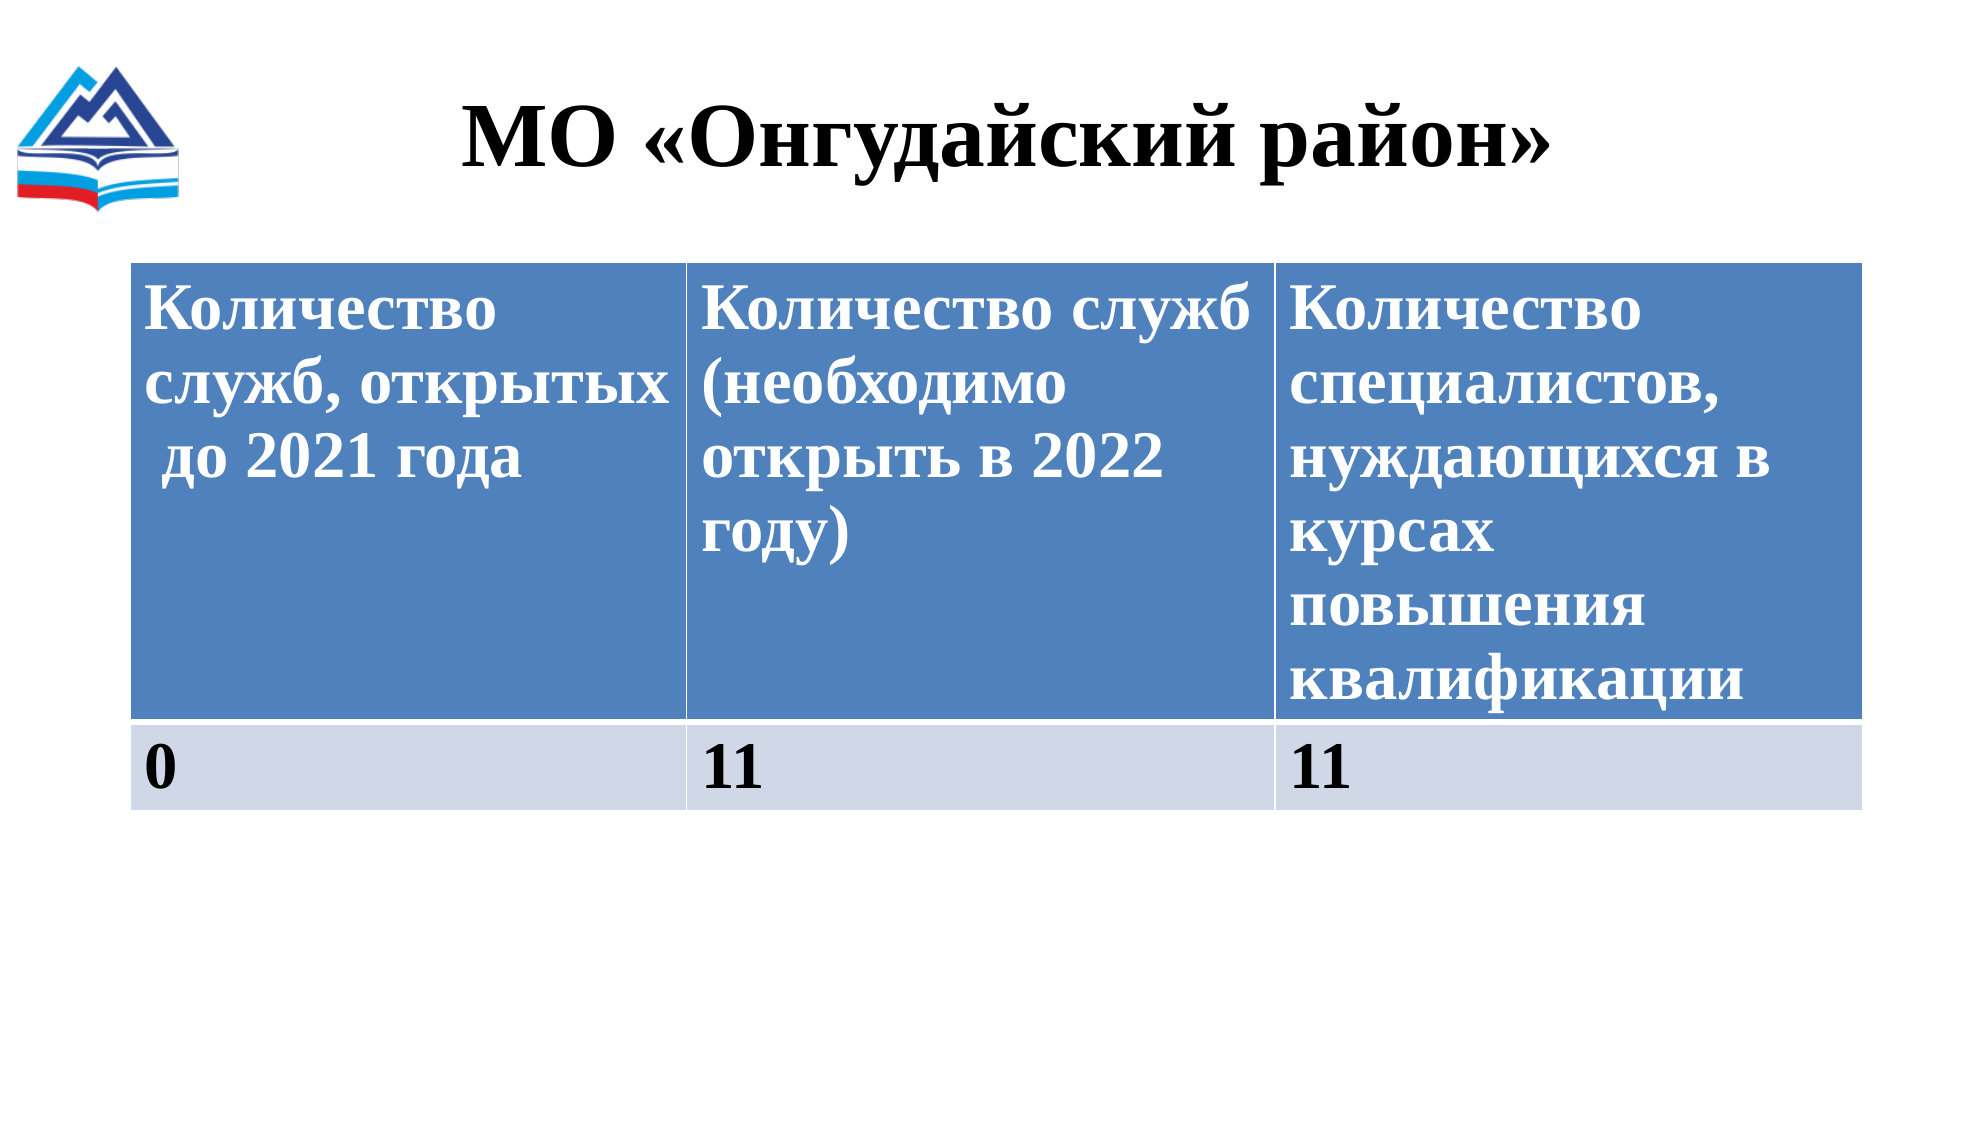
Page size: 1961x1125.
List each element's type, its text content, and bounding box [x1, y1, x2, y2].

table_header Количество служб (необходимо открыть в 2022 году) [687, 263, 1274, 719]
table_cell 11 [687, 725, 1274, 810]
table_cell 0 [131, 725, 686, 810]
picture [9, 62, 187, 215]
title МО «Онгудайский район» [153, 45, 1863, 215]
table_header Количество служб, открытых до 2021 года [131, 263, 686, 719]
table_cell 11 [1276, 725, 1862, 810]
table_header Количество специалистов, нуждающихся в курсах повышения квалификации [1276, 263, 1862, 719]
